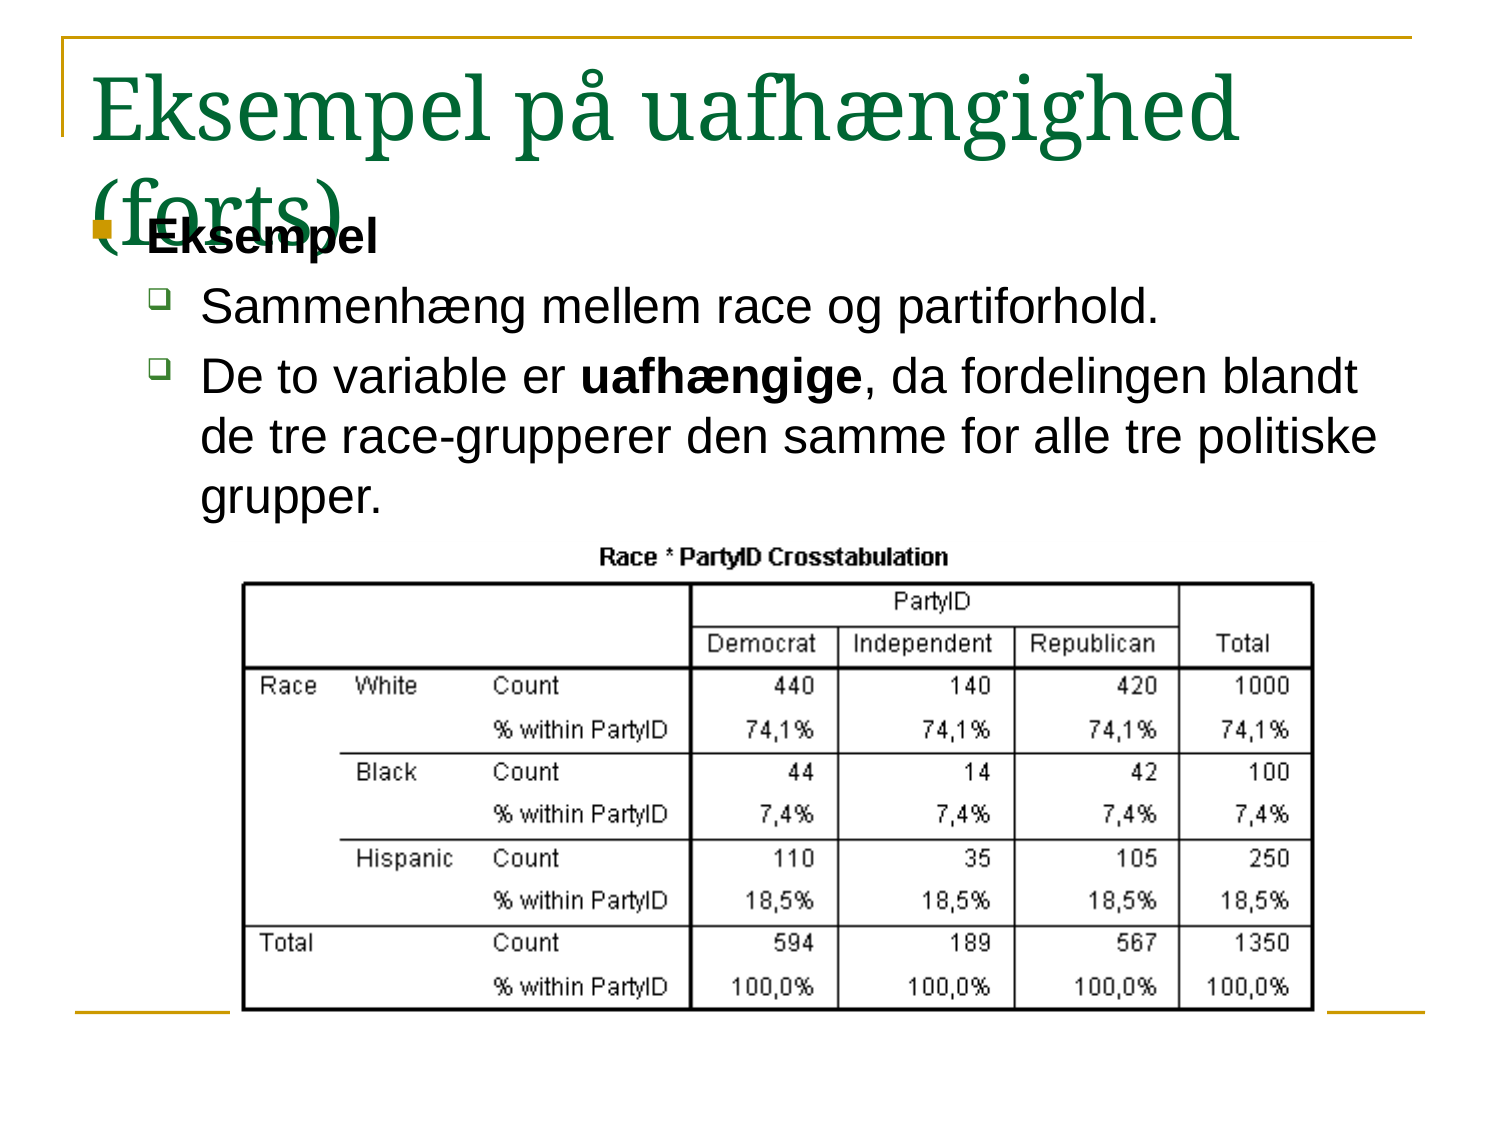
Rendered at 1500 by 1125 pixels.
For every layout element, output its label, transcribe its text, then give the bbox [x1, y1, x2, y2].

picture [229, 540, 1327, 1024]
list Eksempel Sammenhæng mellem race og partiforhold. De to variable er uafhængige, da fordelingen blandt de tre race-grupperer den samme for alle tre politiske grupper. [74, 196, 1426, 1006]
title Eksempel på uafhængighed (forts) [74, 45, 1426, 196]
